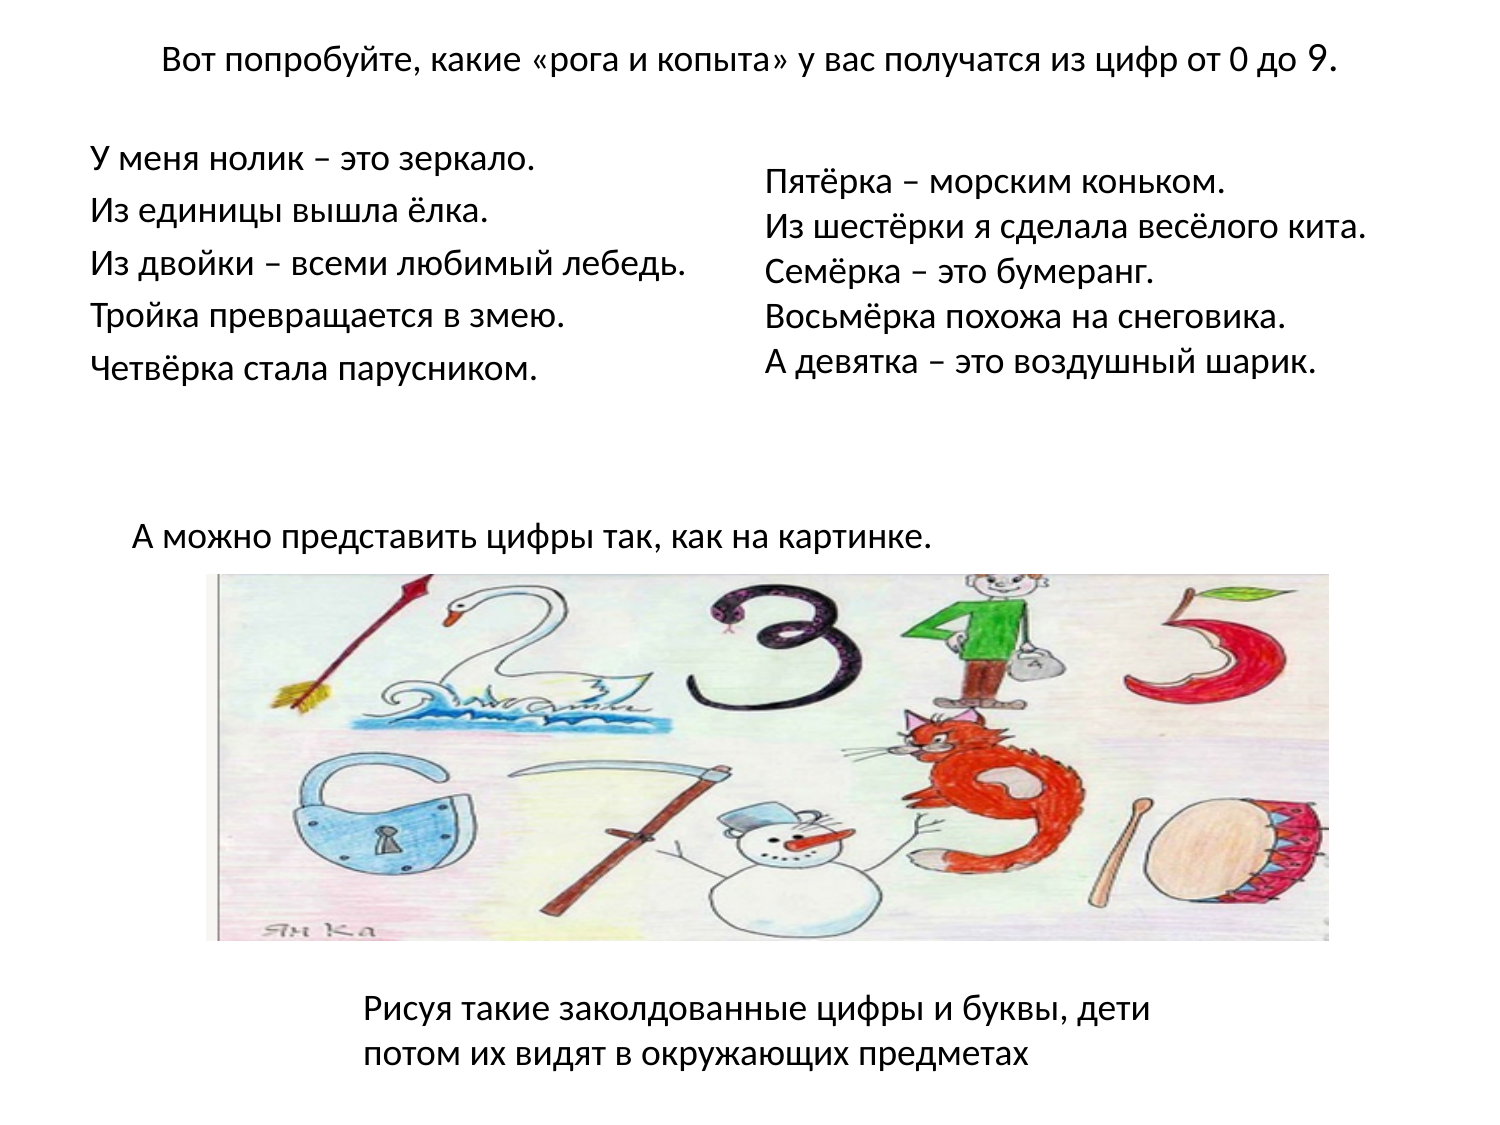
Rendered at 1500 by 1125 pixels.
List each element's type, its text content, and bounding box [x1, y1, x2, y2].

text_box Пятёрка – морским коньком. Из шестёрки я сделала весёлого кита. Семёрка – это бумеранг. Восьмёрка похожа на снеговика. А девятка – это воздушный шарик. [750, 148, 1388, 389]
text_box Рисуя такие заколдованные цифры и буквы, дети потом их видят в окружающих предметах [348, 975, 1187, 1081]
text_box А можно представить цифры так, как на картинке. [117, 503, 948, 609]
picture [206, 574, 1329, 941]
title Вот попробуйте, какие «рога и копыта» у вас получатся из цифр от 0 до 9. [75, 45, 1425, 114]
list У меня нолик – это зеркало. Из единицы вышла ёлка. Из двойки – всеми любимый лебедь. Тройка превращается в змею. Четвёрка стала парусником. [75, 125, 703, 421]
